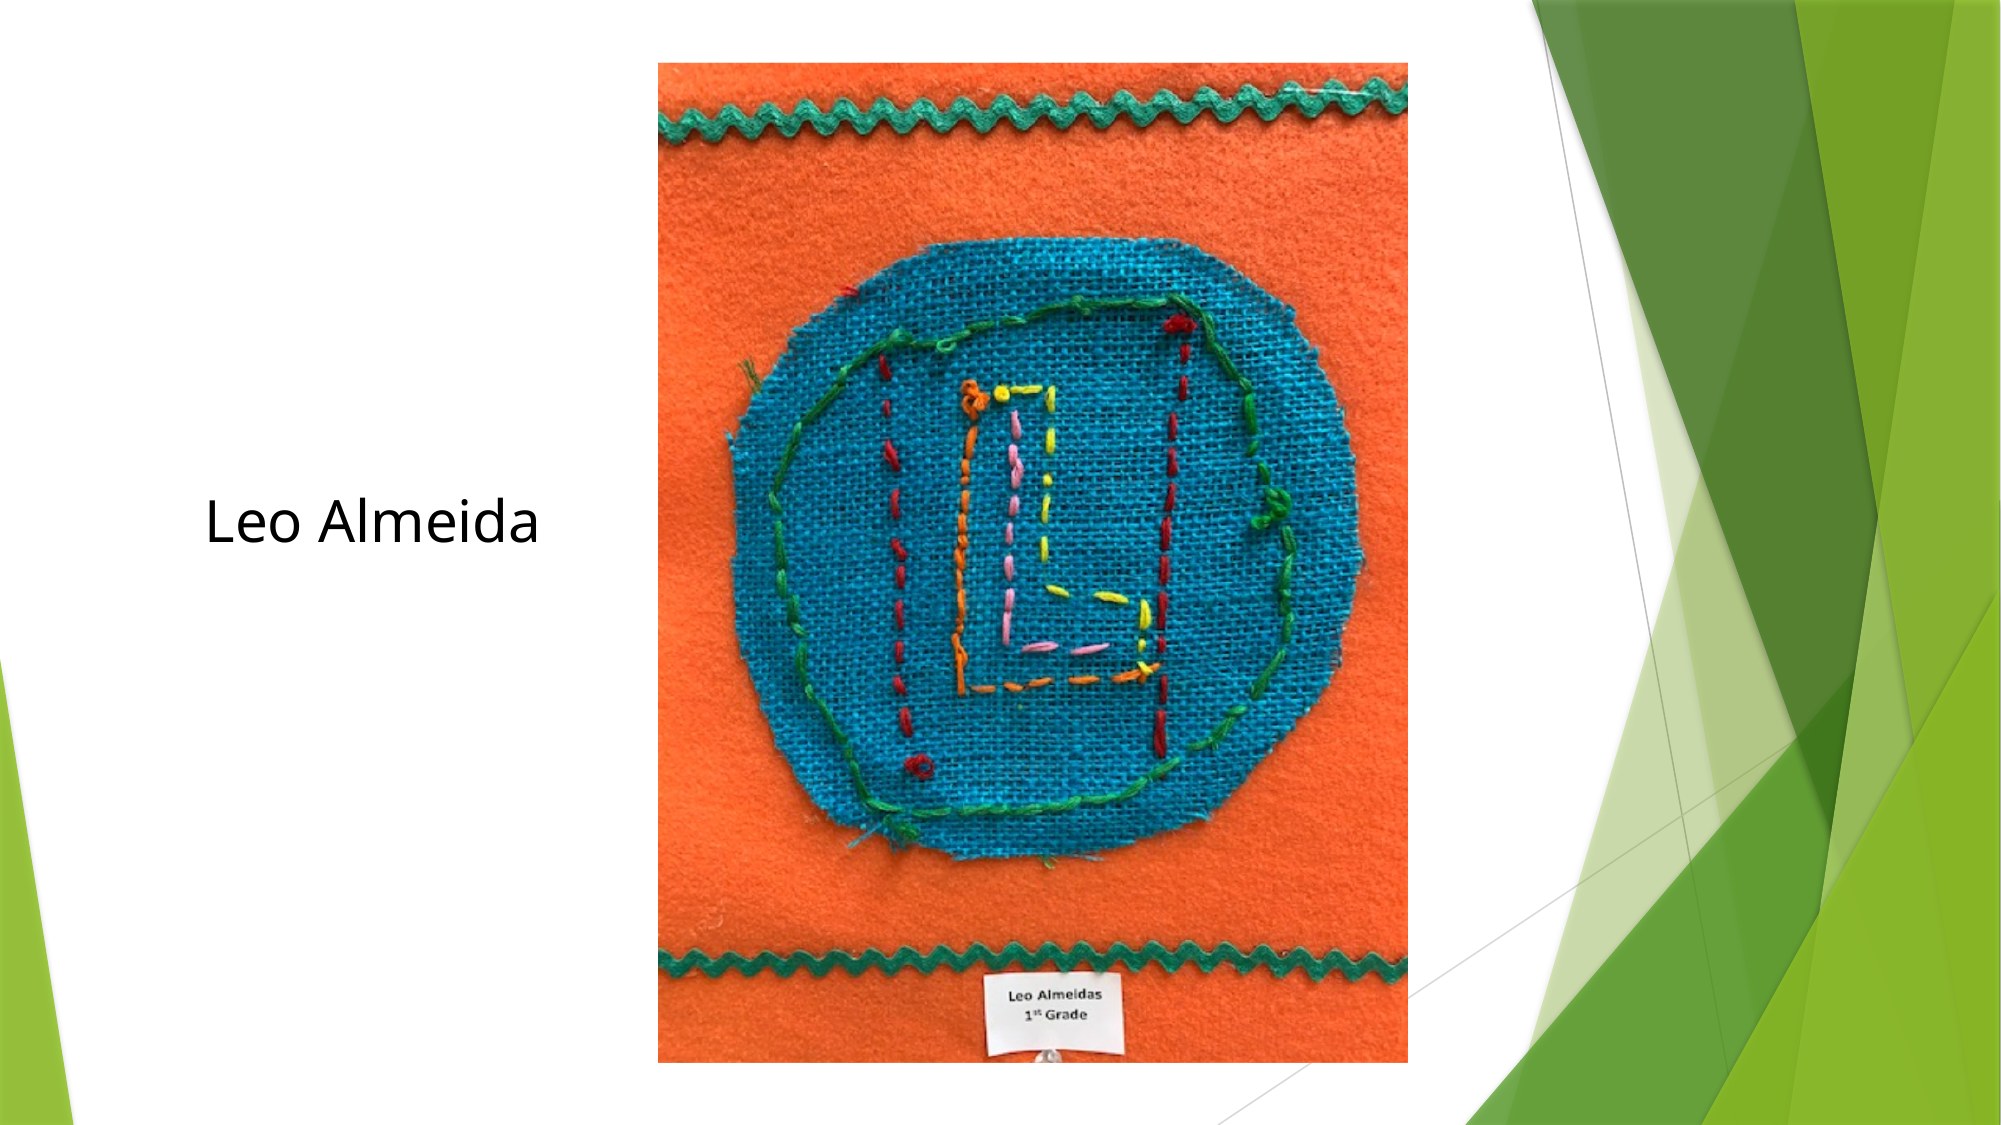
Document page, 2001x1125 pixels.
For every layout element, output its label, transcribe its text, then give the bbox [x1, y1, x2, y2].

text_box Leo Almeida [190, 476, 526, 562]
picture [531, 64, 1533, 1062]
